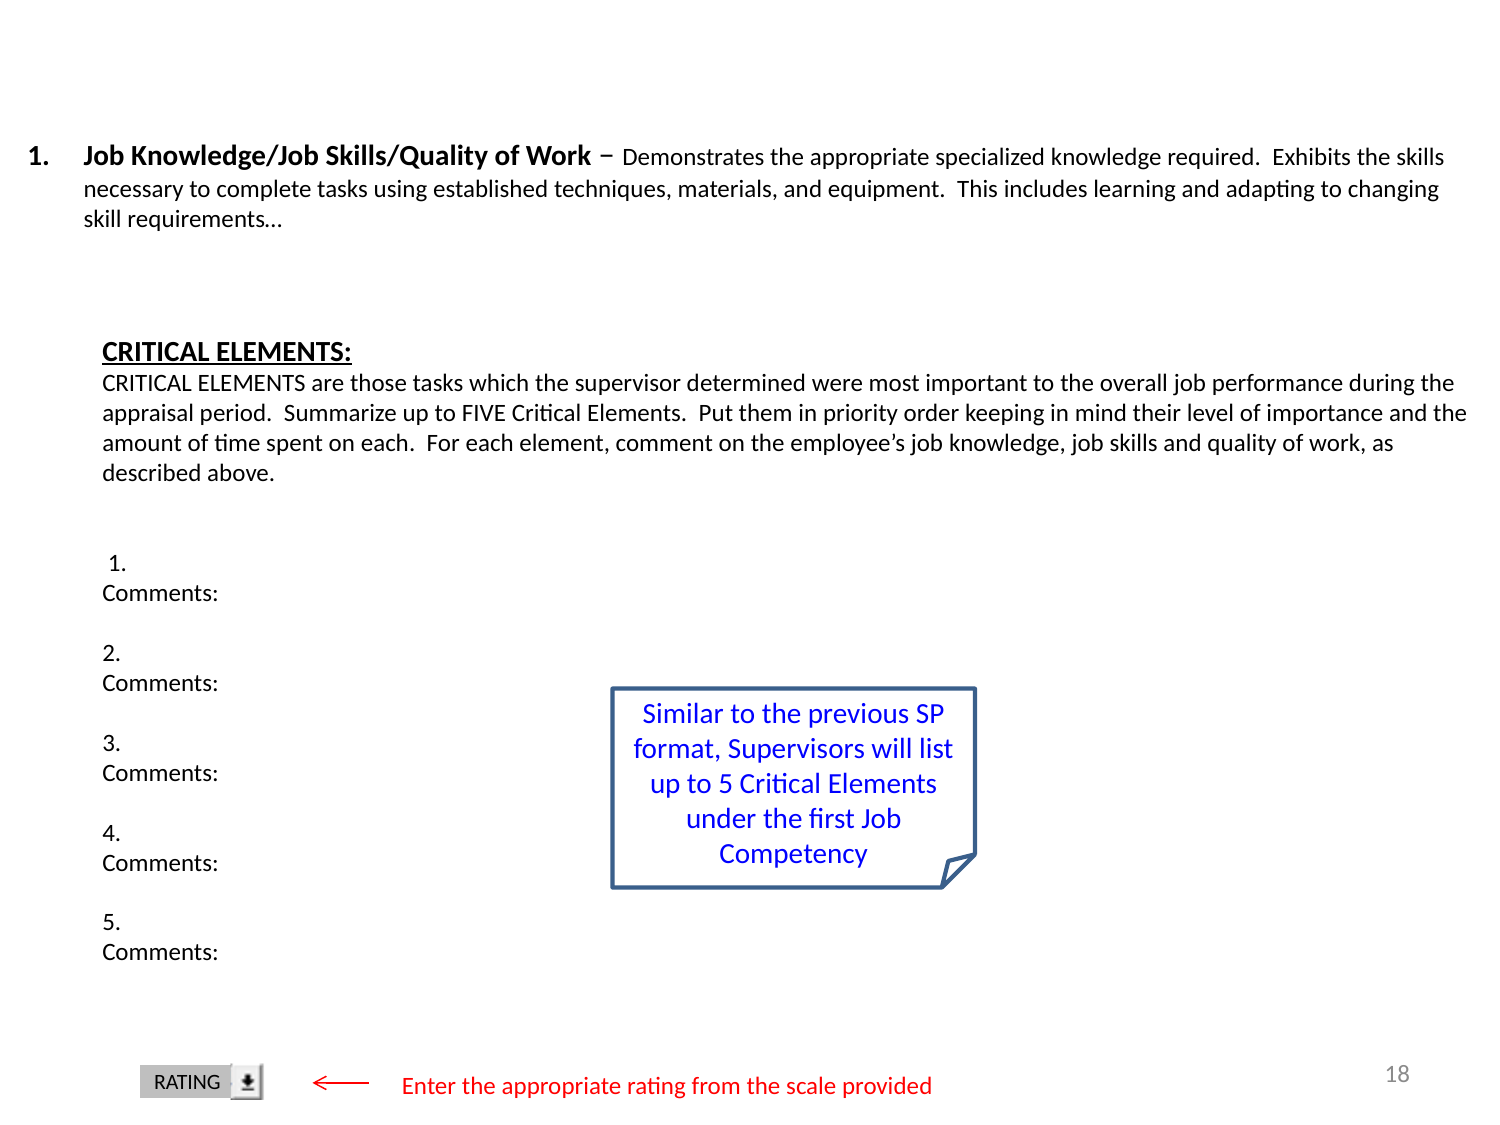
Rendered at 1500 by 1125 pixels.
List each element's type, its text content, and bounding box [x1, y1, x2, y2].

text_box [137, 1062, 267, 1101]
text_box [312, 1062, 957, 1109]
text_box Job Knowledge/Job Skills/Quality of Work – Demonstrates the appropriate specialized knowledge required. Exhibits the skills necessary to complete tasks using established techniques, materials, and equipment. This includes learning and adapting to changing skill requirements… CRITICAL ELEMENTS: CRITICAL ELEMENTS are those tasks which the supervisor determined were most important to the overall job performance during the appraisal period. Summarize up to FIVE Critical Elements. Put them in priority order keeping in mind their level of importance and the amount of time spent on each. For each element, comment on the employee’s job knowledge, job skills and quality of work, as described above. 1. Comments: 2. Comments: 3. Comments: 4. Comments: 5. Comments: [12, 45, 1488, 1004]
slide_number 18 [1074, 1042, 1425, 1103]
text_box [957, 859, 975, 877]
text_box [610, 686, 978, 890]
